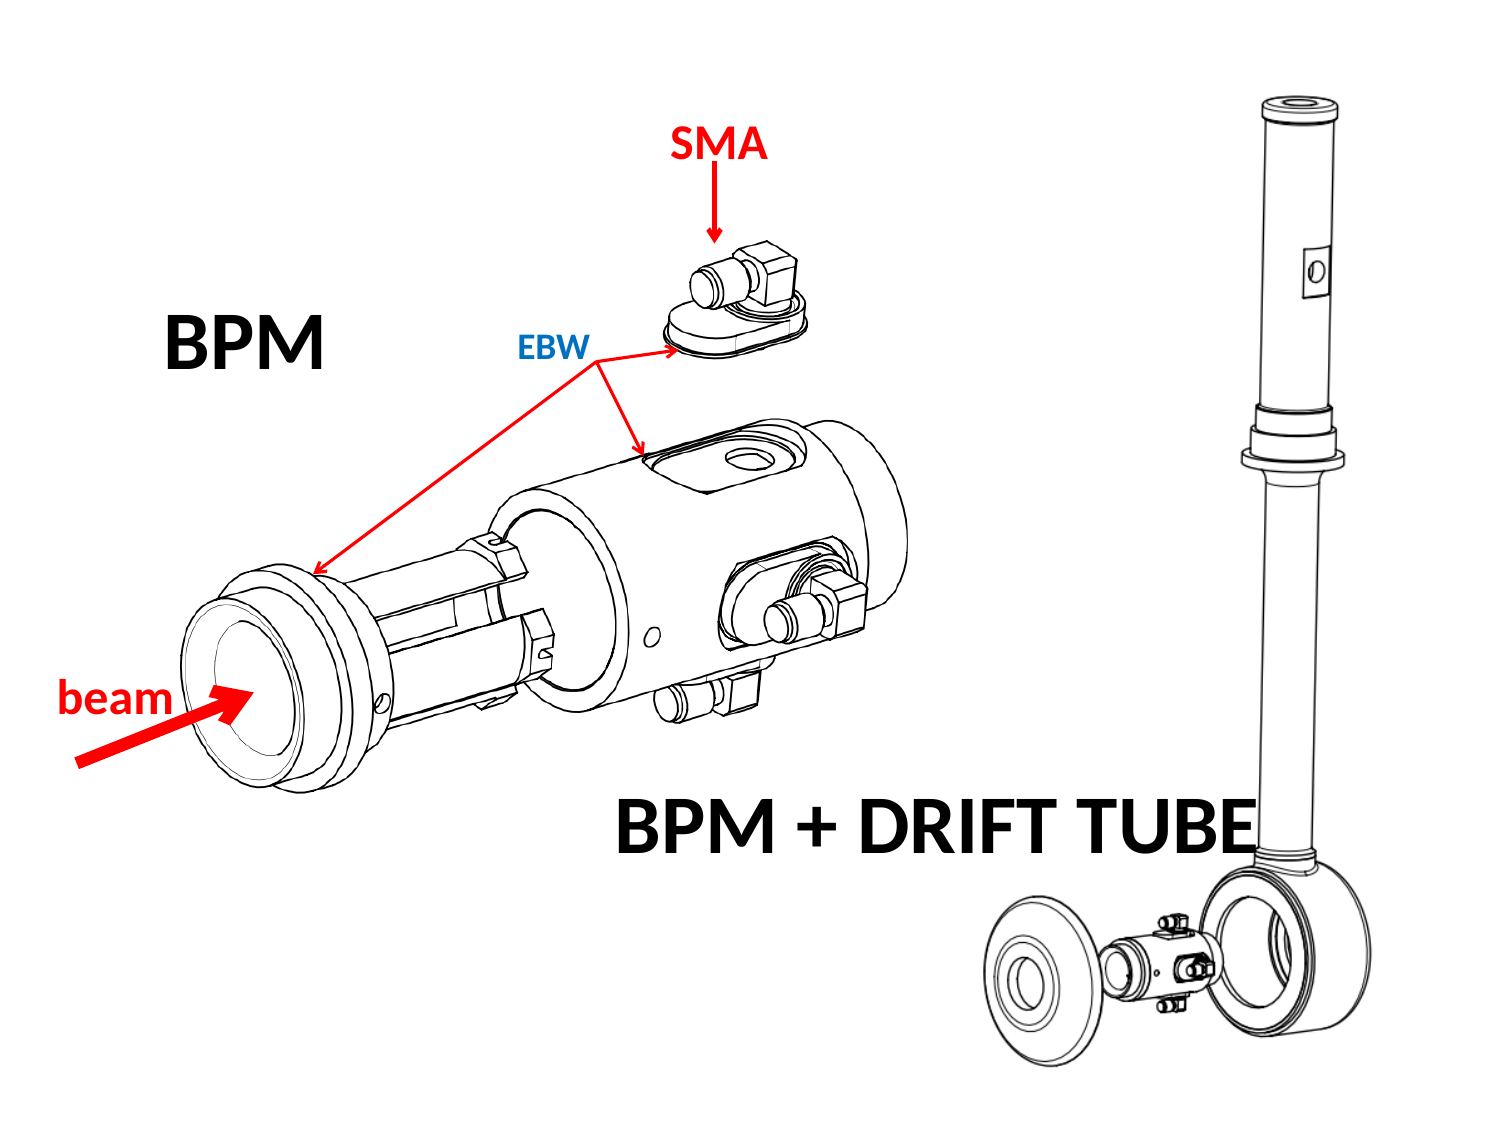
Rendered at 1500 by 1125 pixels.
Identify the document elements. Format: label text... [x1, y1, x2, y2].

picture [962, 89, 1411, 1071]
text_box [598, 361, 644, 457]
text_box BPM + DRIFT TUBE [599, 763, 957, 878]
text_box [596, 349, 680, 362]
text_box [76, 692, 255, 764]
picture [88, 148, 940, 811]
text_box SMA [655, 101, 821, 147]
text_box beam [41, 656, 83, 732]
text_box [312, 361, 597, 575]
